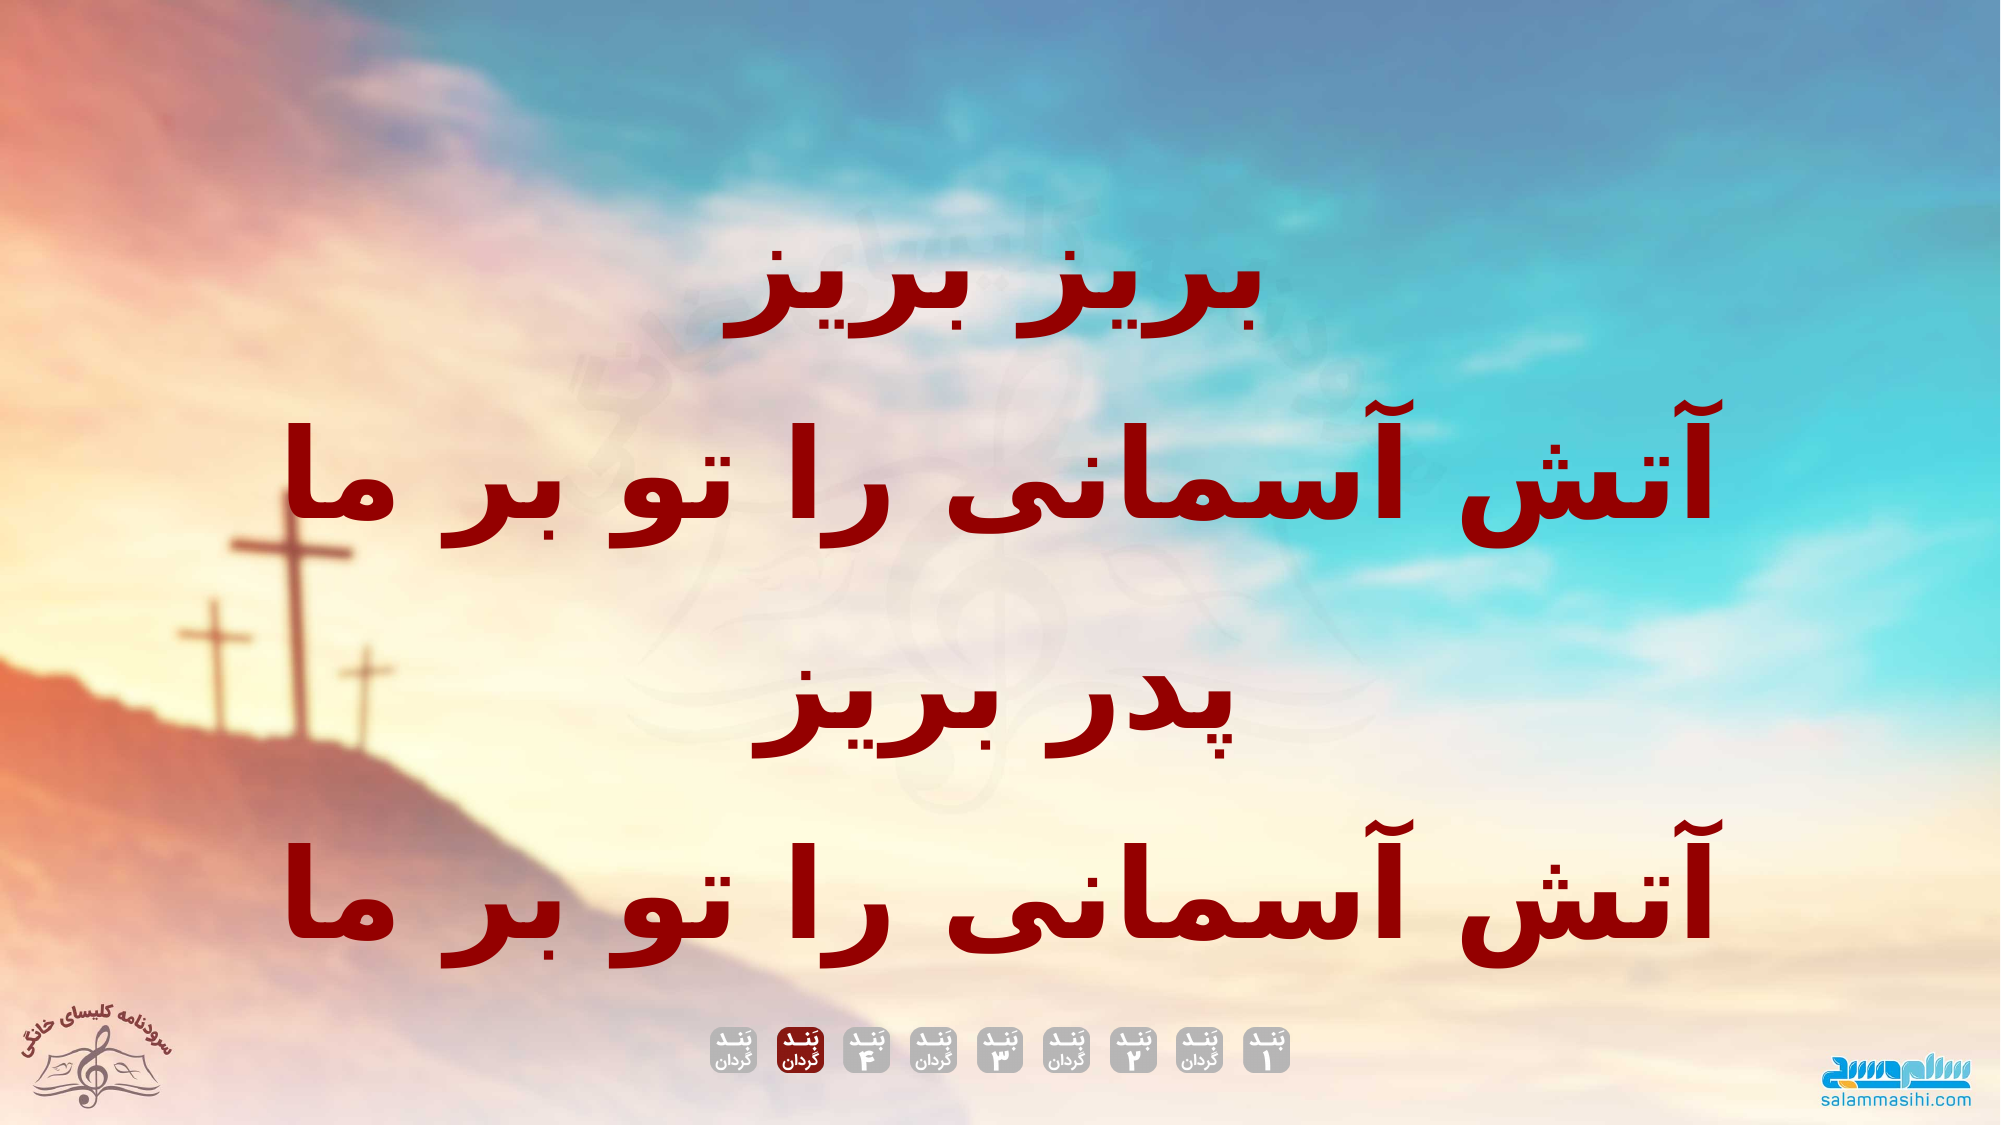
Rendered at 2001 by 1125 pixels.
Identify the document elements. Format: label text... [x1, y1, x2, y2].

title بریز بریز آتش آسمانی را تو بر ما پدر بریز آتش آسمانی را تو بر ما [137, 59, 1863, 1027]
picture [0, 0, 2001, 1125]
